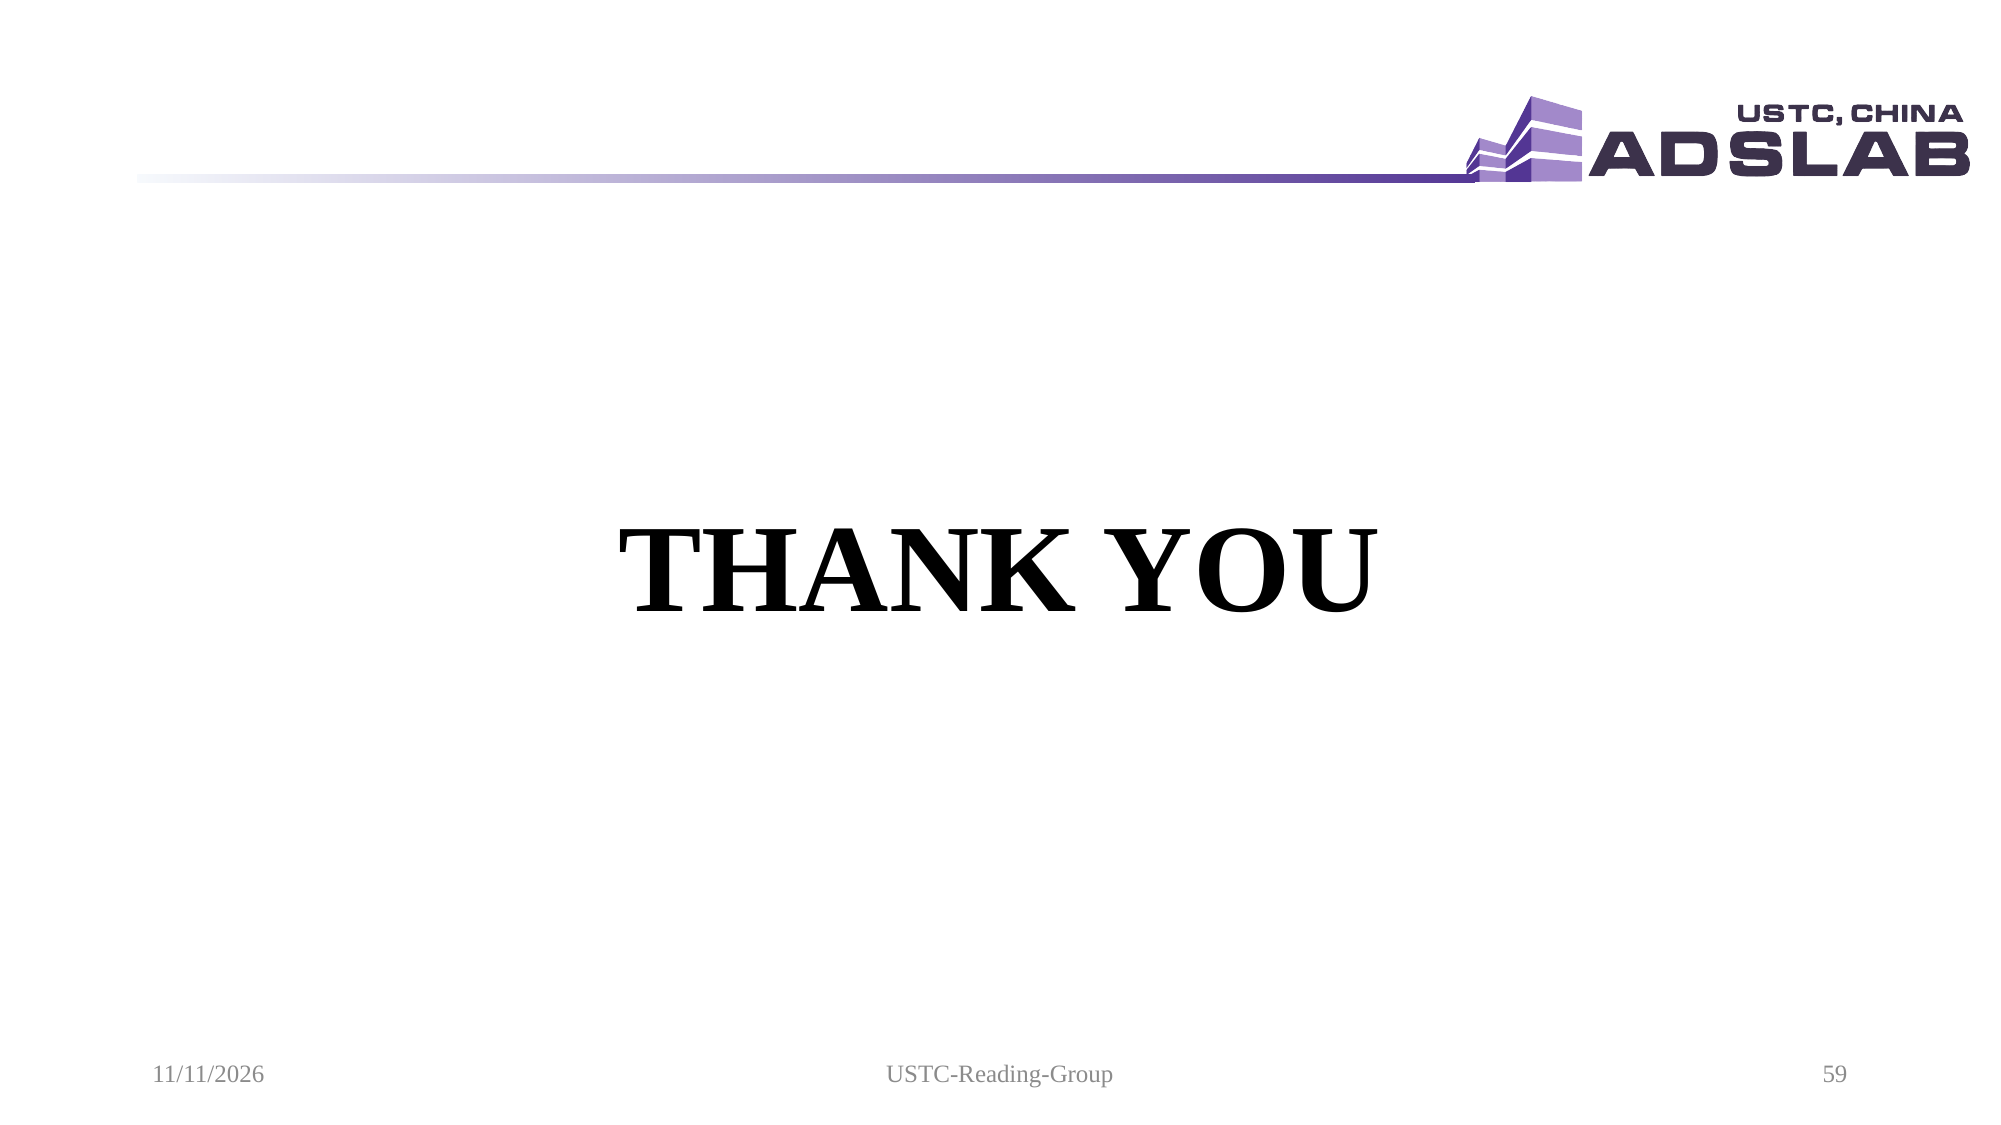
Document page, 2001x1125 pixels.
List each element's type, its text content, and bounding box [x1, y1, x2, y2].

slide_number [137, 1042, 588, 1103]
picture [1459, 93, 1976, 183]
text_box THANK YOU [603, 479, 1397, 644]
footer USTC-Reading-Group [662, 1042, 1338, 1103]
slide_number 59 [1412, 1042, 1863, 1103]
